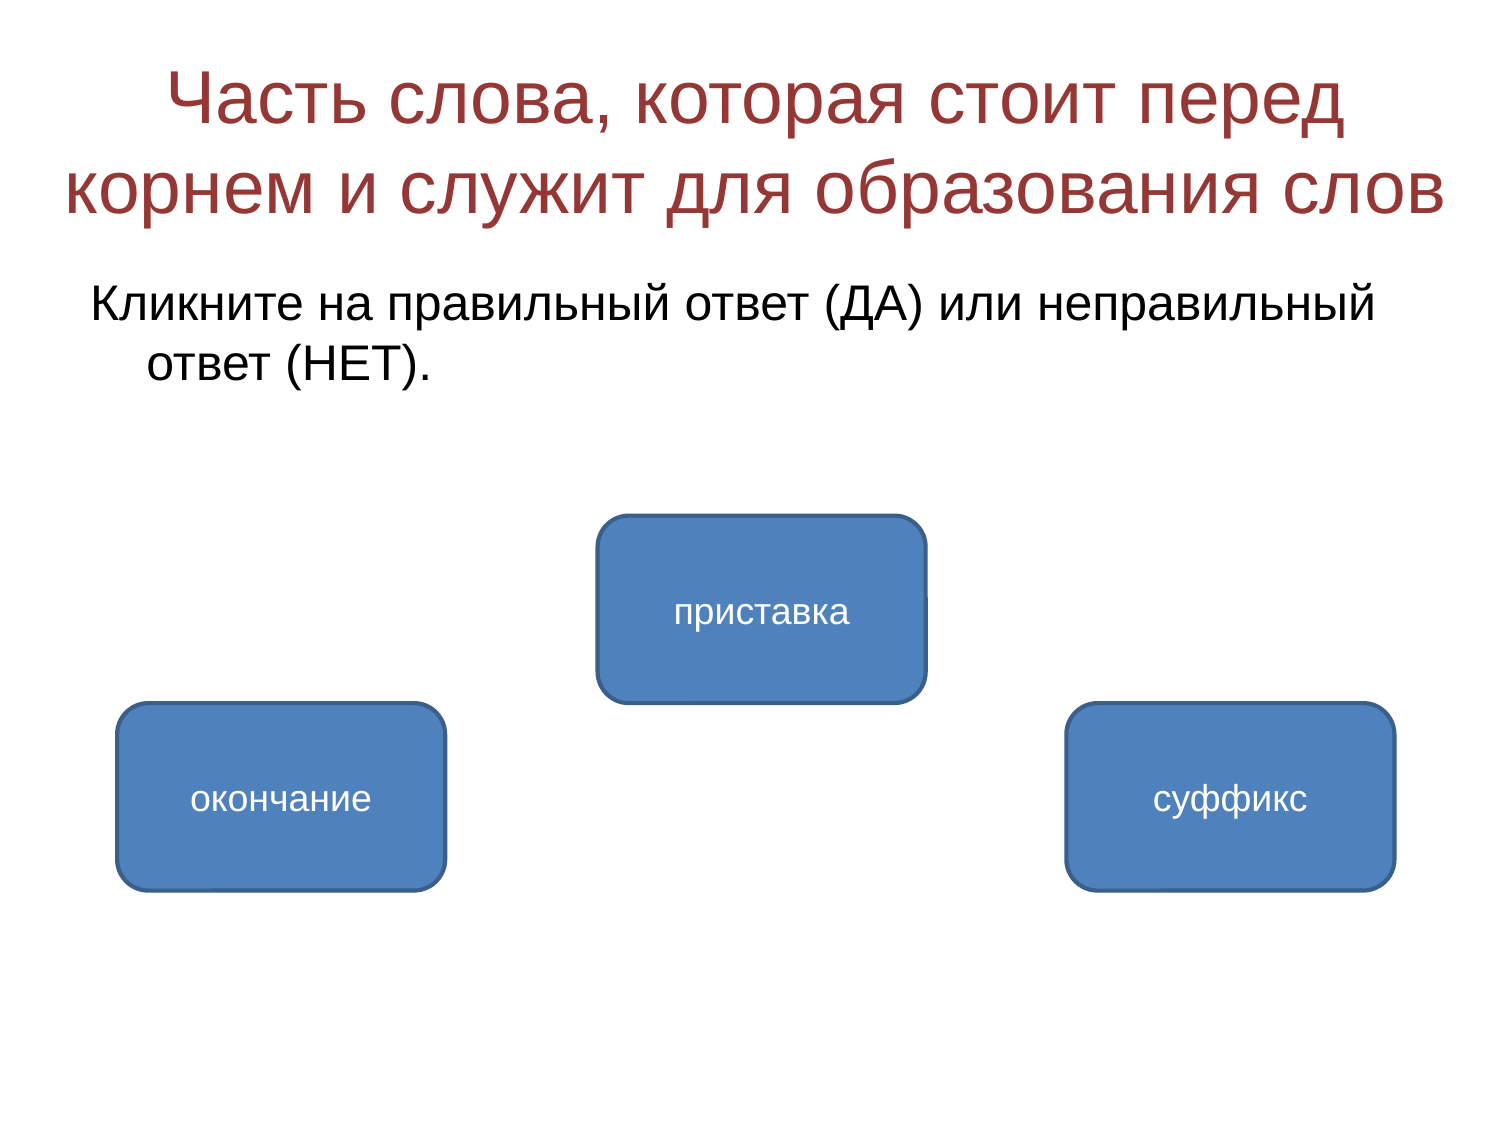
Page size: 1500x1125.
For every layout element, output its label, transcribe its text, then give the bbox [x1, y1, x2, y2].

title Часть слова, которая стоит перед корнем и служит для образования слов [46, 44, 1466, 233]
text_box суффикс [1064, 701, 1397, 893]
text_box приставка [595, 513, 928, 706]
text_box окончание [115, 701, 448, 893]
list Кликните на правильный ответ (ДА) или неправильный ответ (НЕТ). [74, 262, 1426, 493]
